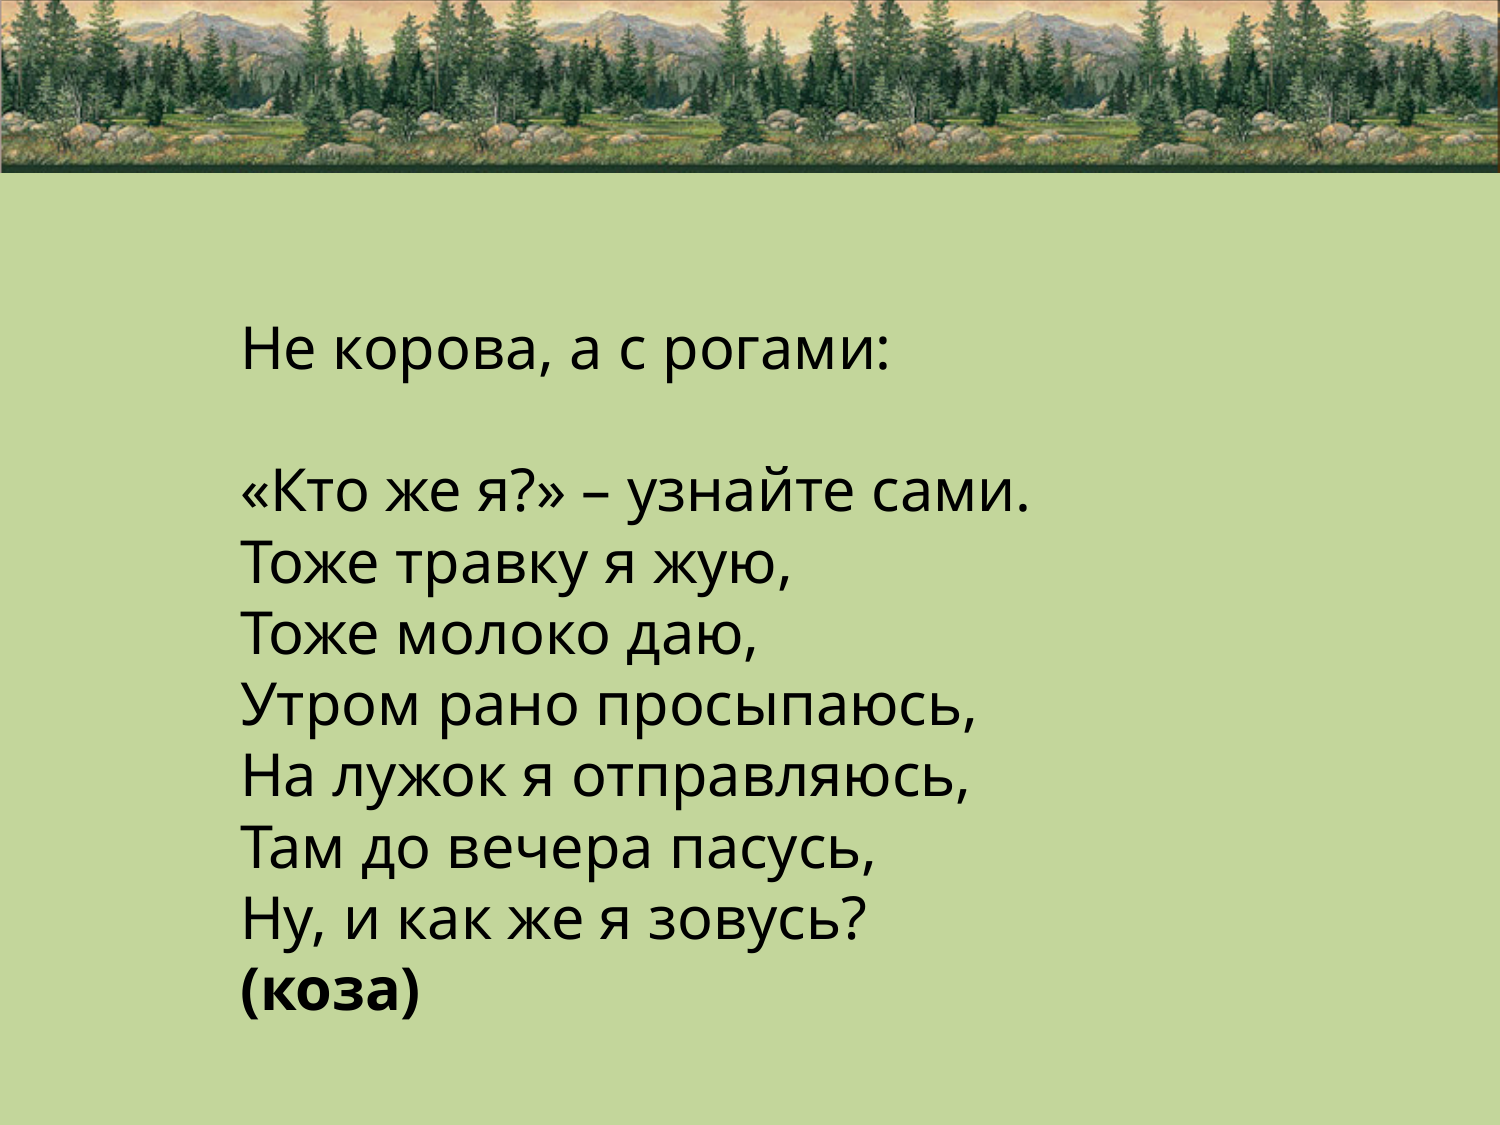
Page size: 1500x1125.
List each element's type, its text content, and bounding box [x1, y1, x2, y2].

picture [0, 0, 1500, 173]
subtitle Не корова, а с рогами: «Кто же я?» – узнайте сами. Тоже травку я жую, Тоже молоко даю, Утром рано просыпаюсь, На лужок я отправляюсь, Там до вечера пасусь, Ну, и как же я зовусь? (коза) [225, 302, 1275, 1035]
